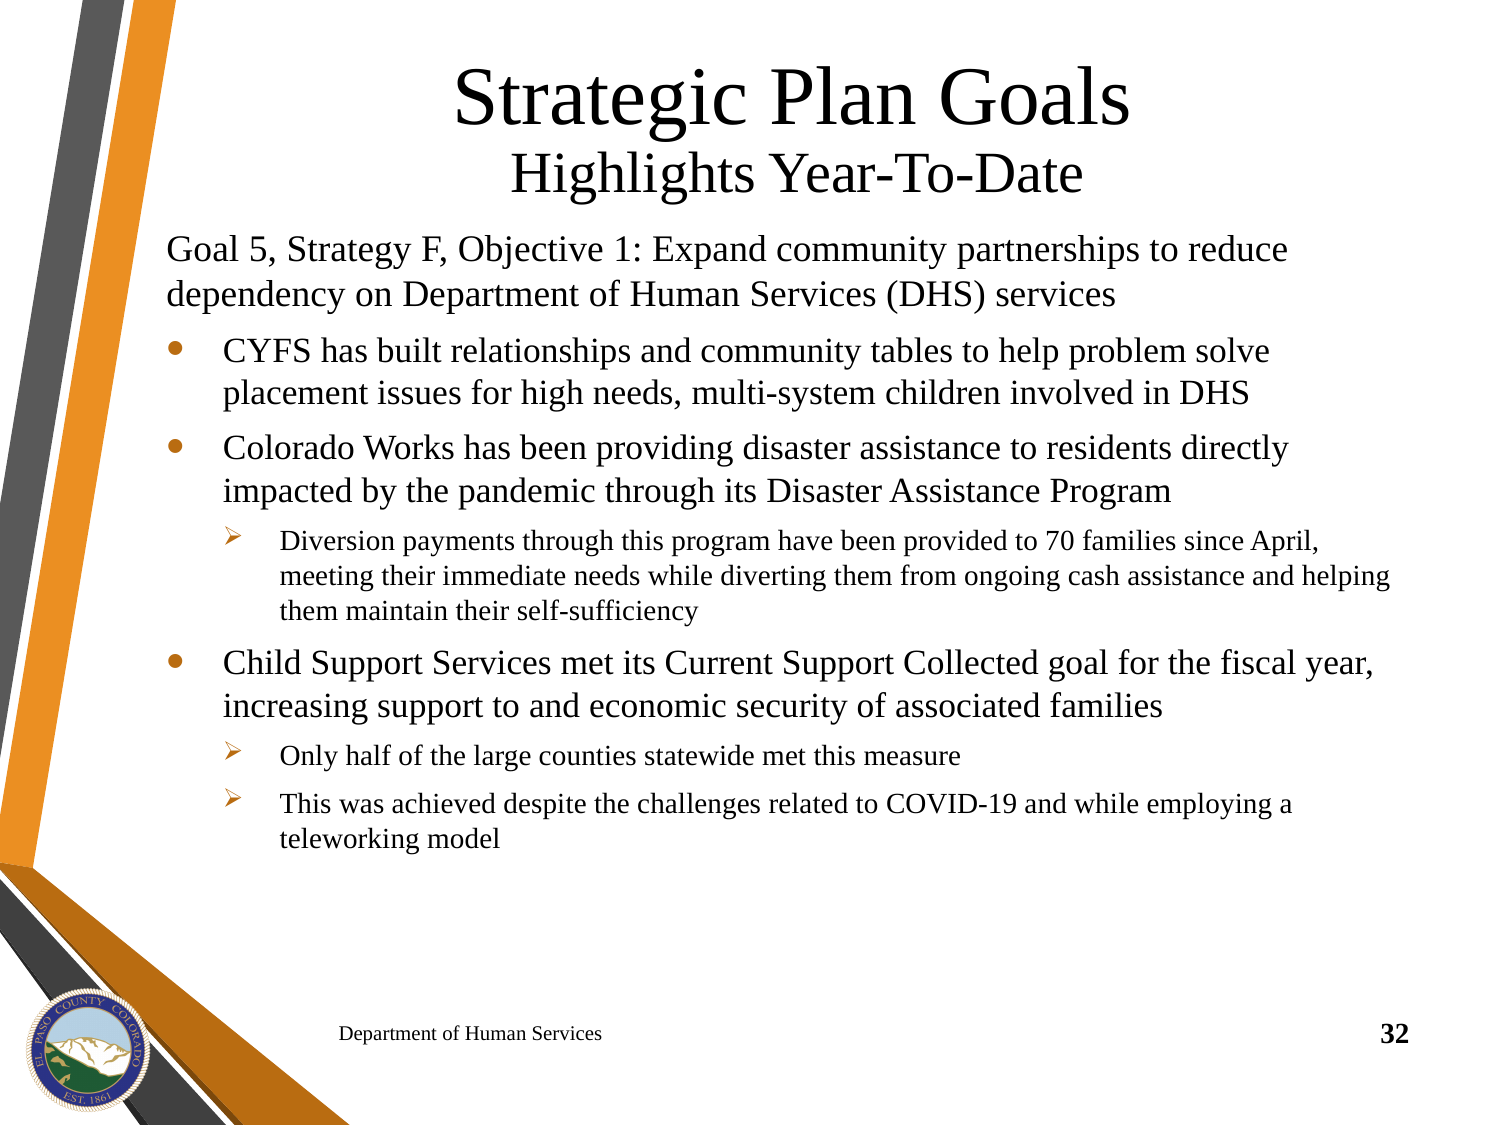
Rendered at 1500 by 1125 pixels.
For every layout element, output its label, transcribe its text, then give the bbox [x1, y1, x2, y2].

text_box Highlights Year-To-Date [165, 99, 1430, 238]
slide_number 32 [1354, 1001, 1425, 1062]
footer Department of Human Services [323, 1001, 1196, 1062]
list Goal 5, Strategy F, Objective 1: Expand community partnerships to reduce dependency on Department of Human Services (DHS) services CYFS has built relationships and community tables to help problem solve placement issues for high needs, multi-system children involved in DHS Colorado Works has been providing disaster assistance to residents directly impacted by the pandemic through its Disaster Assistance Program Diversion payments through this program have been provided to 70 families since April, meeting their immediate needs while diverting them from ongoing cash assistance and helping them maintain their self-sufficiency Child Support Services met its Current Support Collected goal for the fiscal year, increasing support to and economic security of associated families Only half of the large counties statewide met this measure This was achieved despite the challenges related to COVID-19 and while employing a teleworking model [151, 216, 1416, 956]
picture [24, 987, 152, 1113]
title Strategic Plan Goals [161, 0, 1425, 204]
